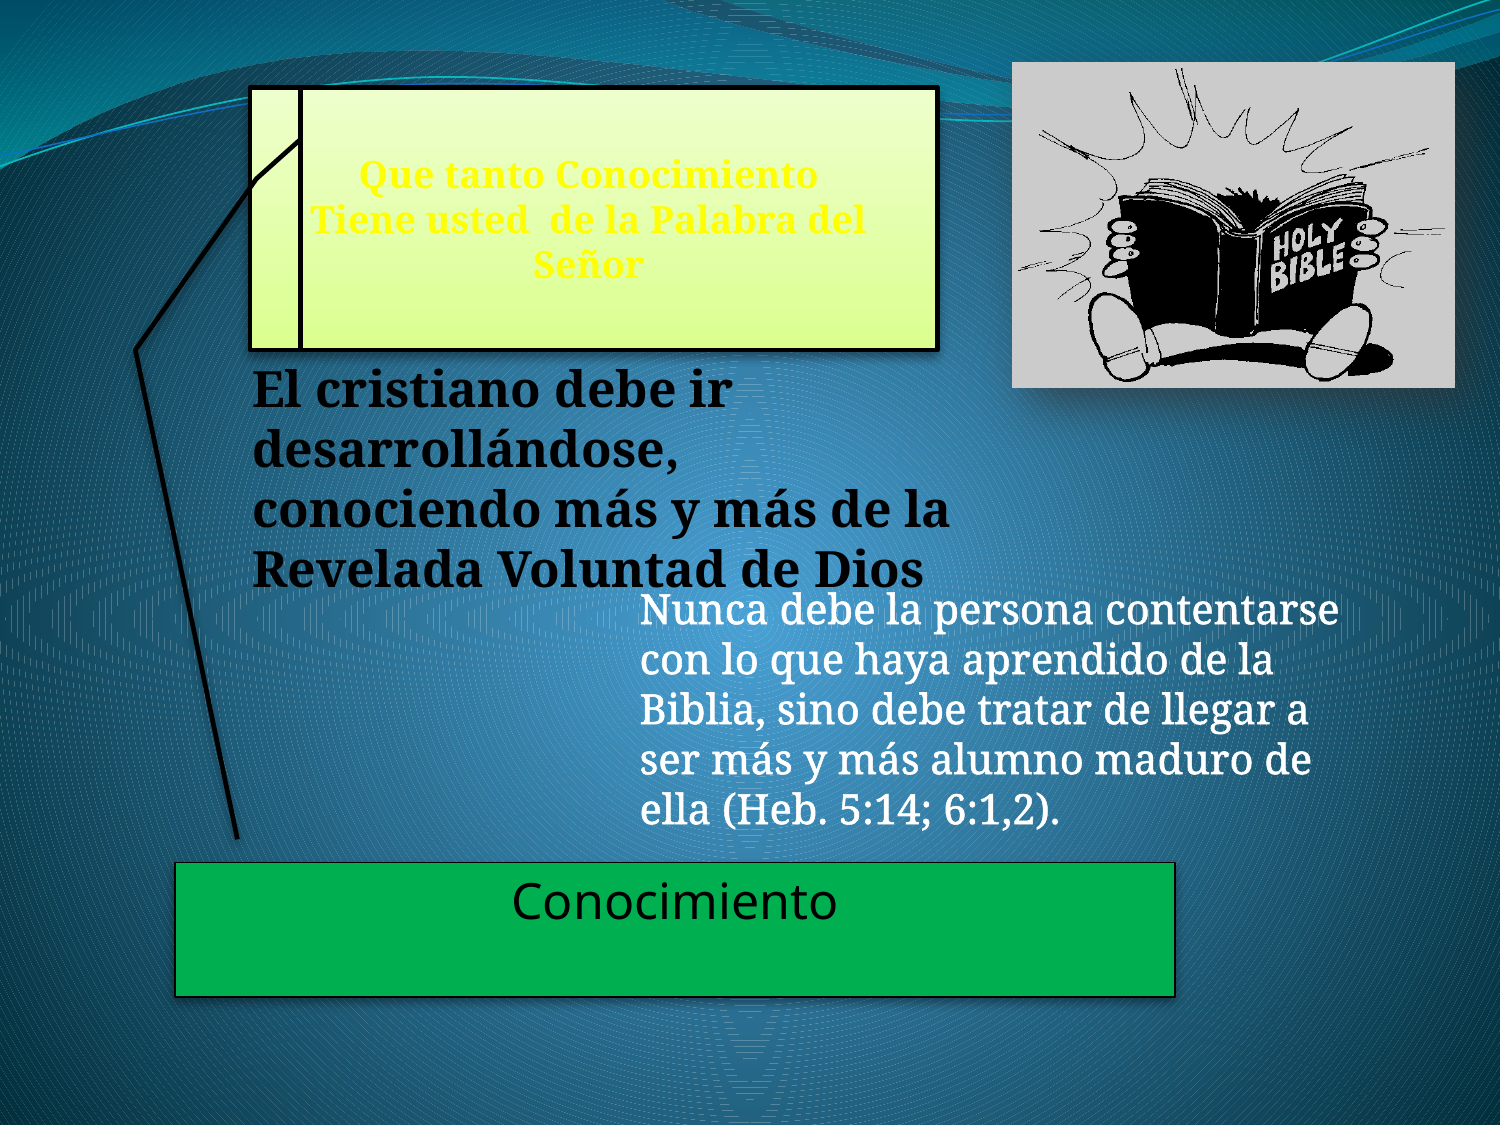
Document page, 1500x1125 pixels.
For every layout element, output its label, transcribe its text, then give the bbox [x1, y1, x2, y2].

text_box Conocimiento [174, 862, 1176, 998]
text_box Nunca debe la persona contentarse con lo que haya aprendido de la Biblia, sino debe tratar de llegar a ser más y más alumno maduro de ella (Heb. 5:14; 6:1,2). [624, 575, 1375, 840]
picture [1012, 61, 1455, 388]
text_box Que tanto Conocimiento Tiene usted de la Palabra del Señor [134, 87, 938, 840]
text_box El cristiano debe ir desarrollándose, conociendo más y más de la Revelada Voluntad de Dios [237, 349, 988, 605]
